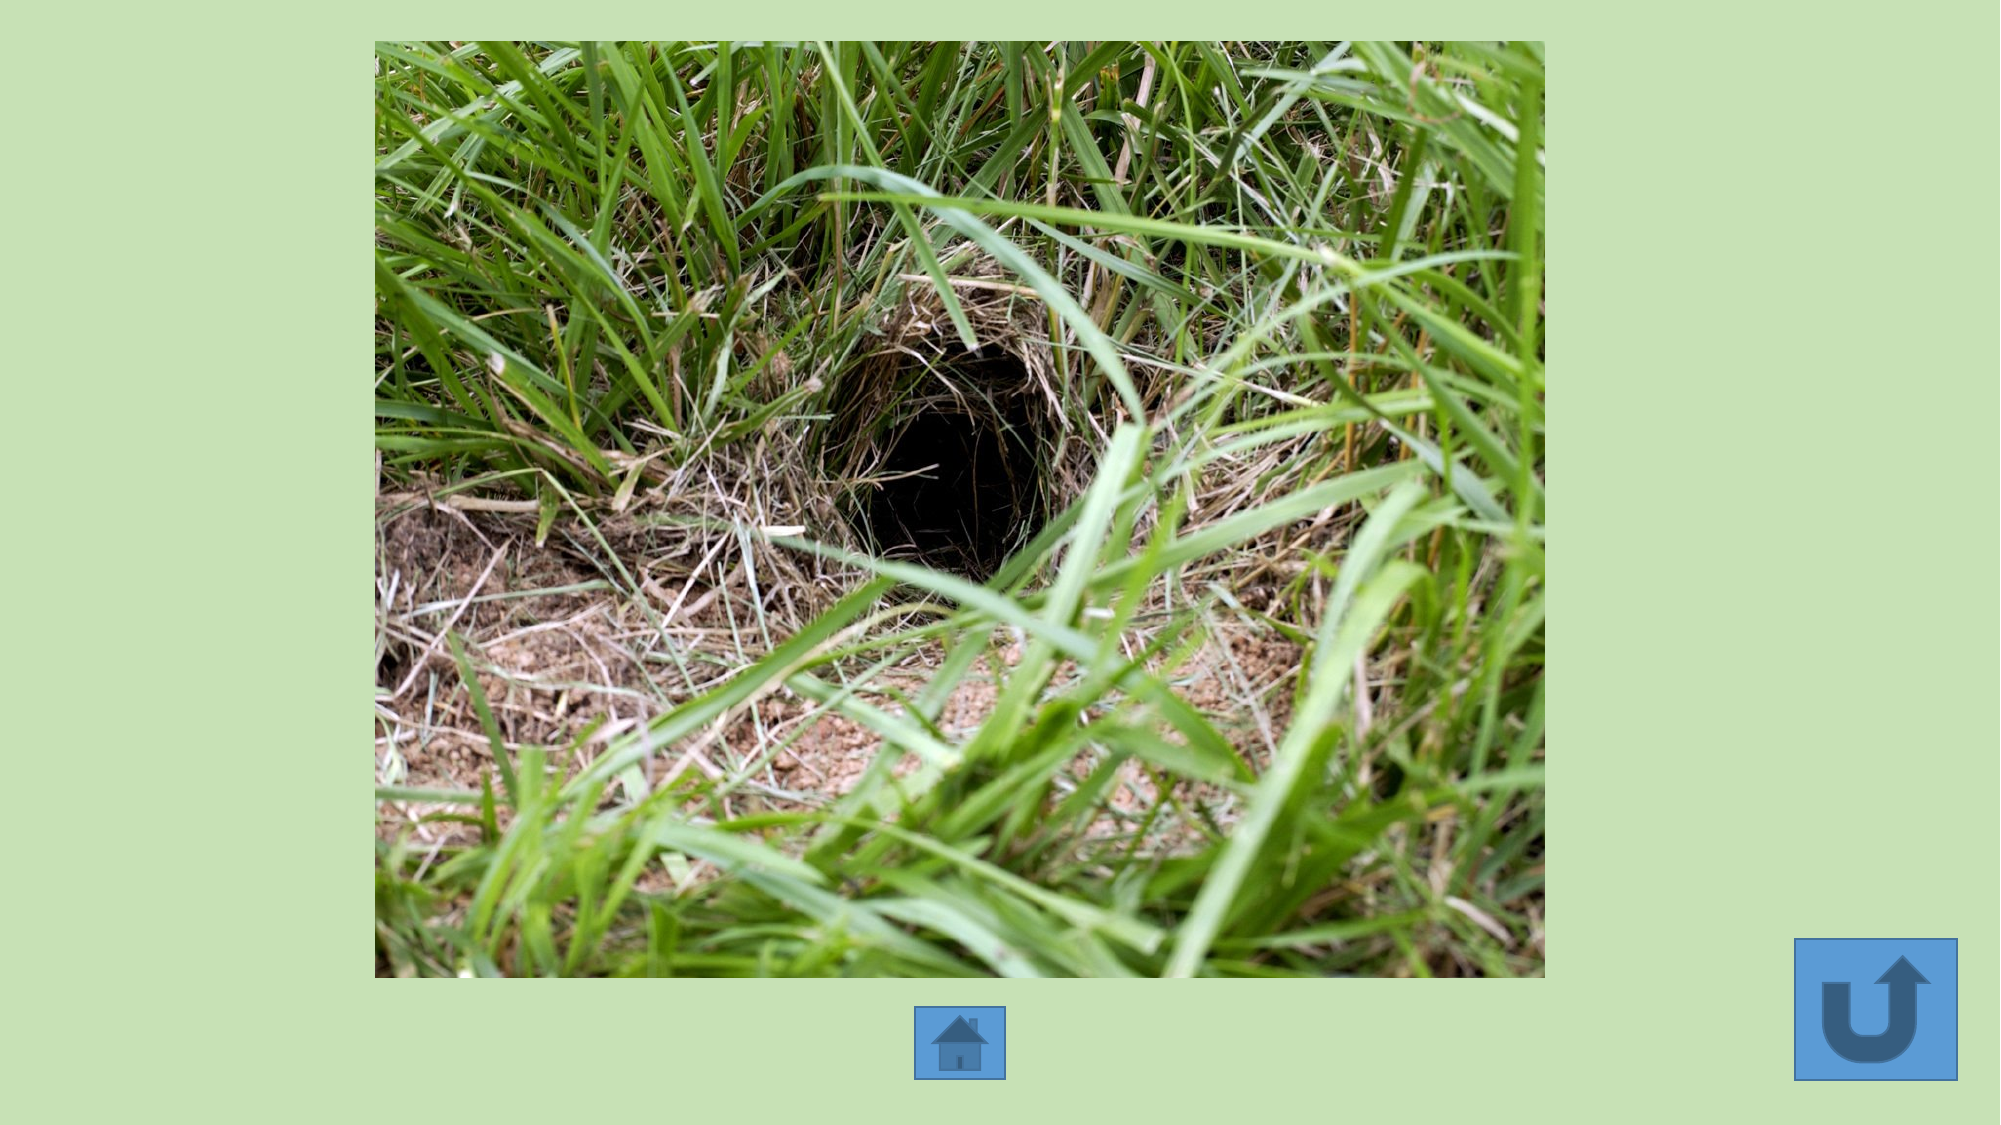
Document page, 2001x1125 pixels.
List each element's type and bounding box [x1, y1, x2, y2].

picture [375, 41, 1545, 978]
text_box [914, 1006, 1006, 1080]
text_box [1794, 938, 1958, 1081]
